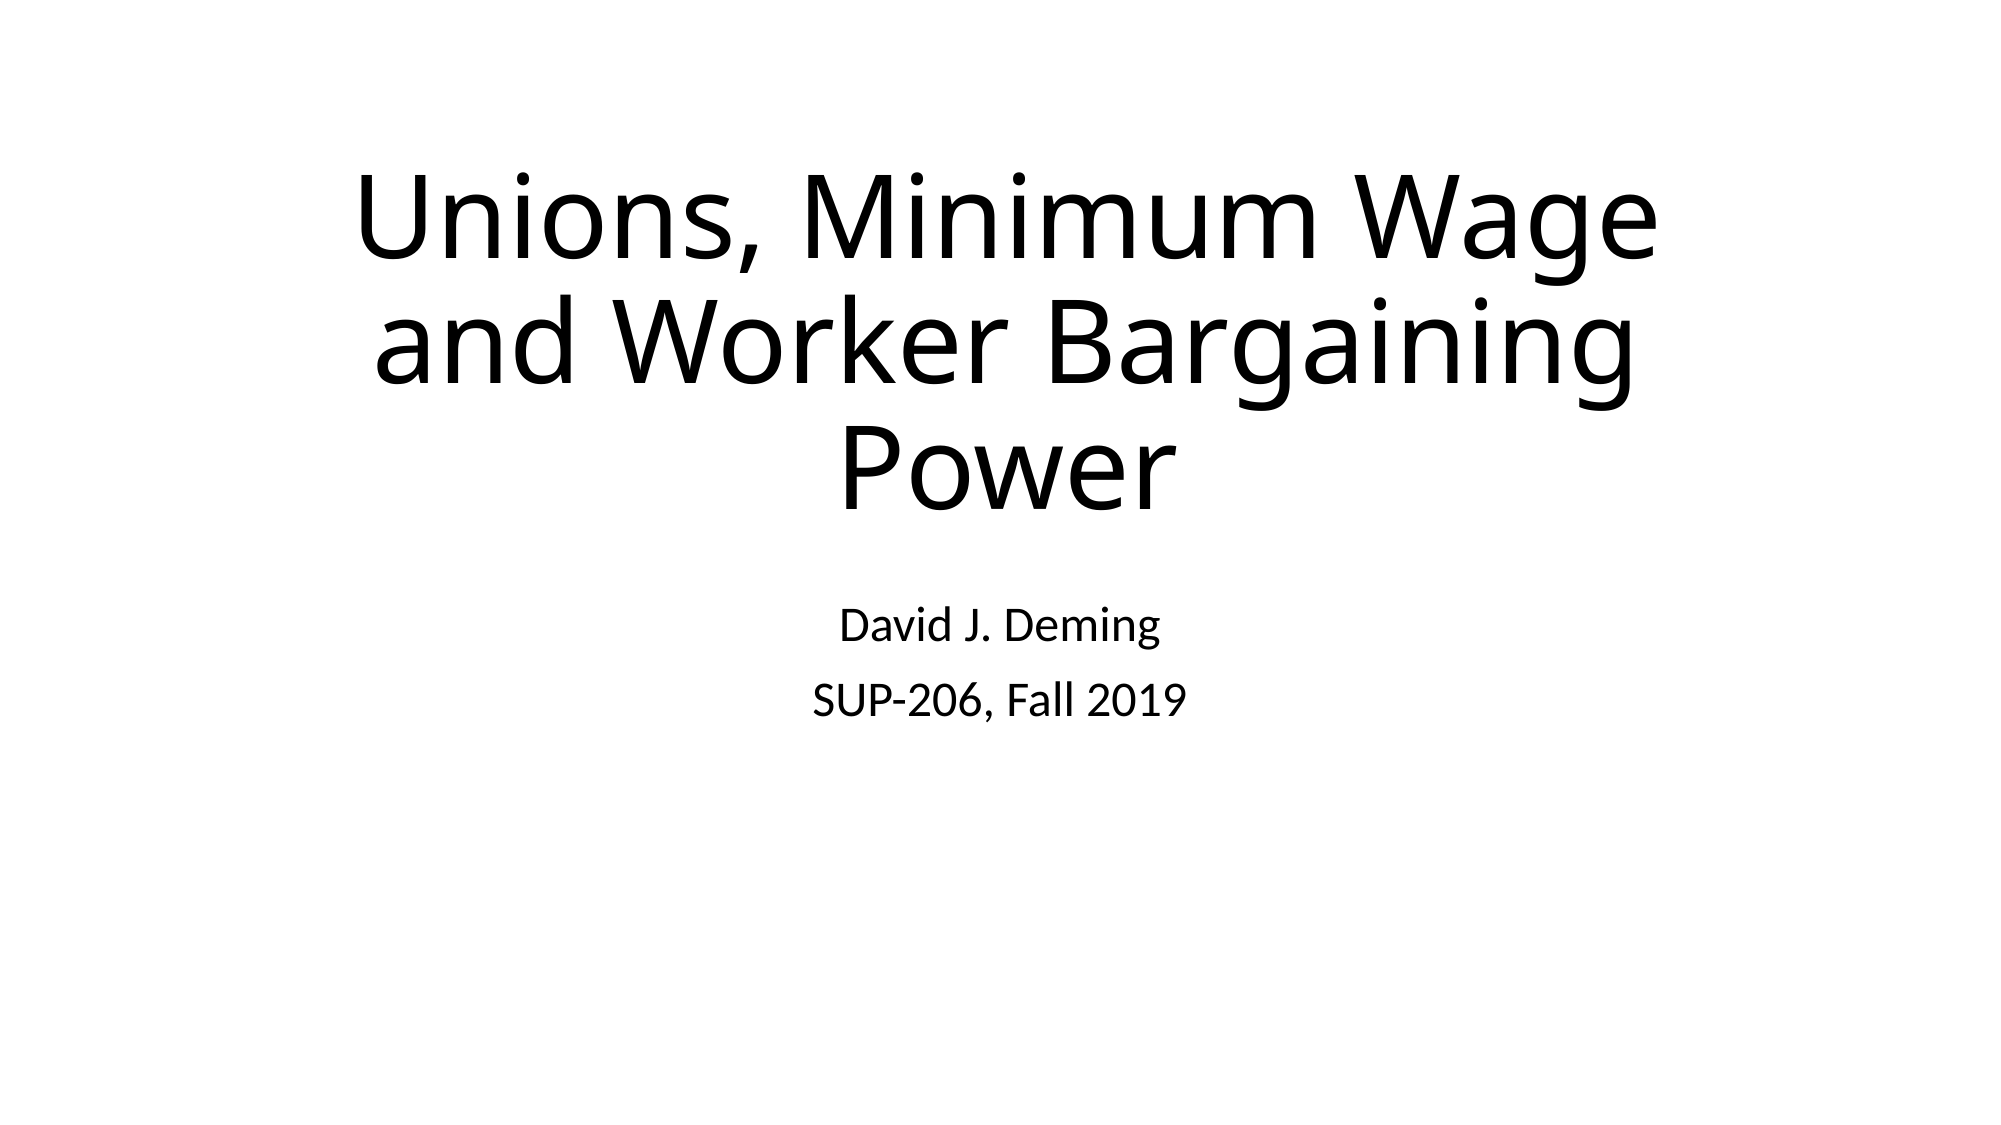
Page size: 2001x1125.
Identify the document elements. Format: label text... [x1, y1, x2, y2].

subtitle David J. Deming SUP-206, Fall 2019 [249, 590, 1750, 863]
title Unions, Minimum Wage and Worker Bargaining Power [256, 150, 1757, 543]
